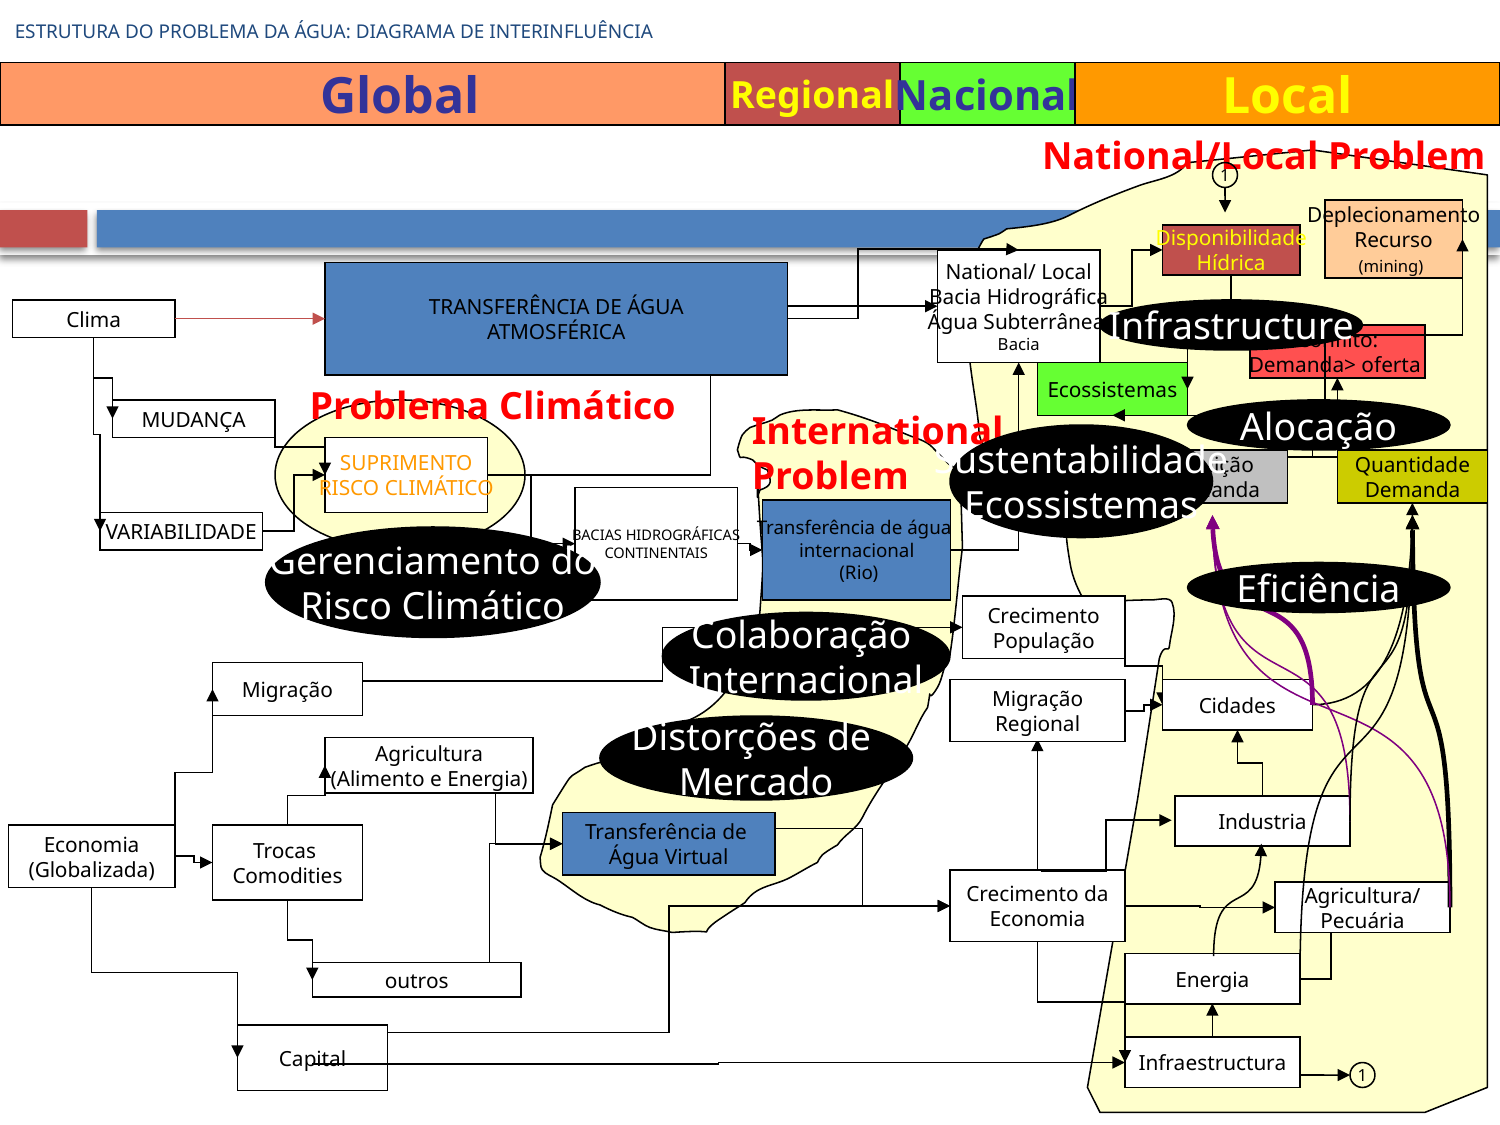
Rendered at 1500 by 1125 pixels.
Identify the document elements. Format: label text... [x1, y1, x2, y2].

text_box Nacional [900, 62, 1074, 125]
text_box Local [1074, 62, 1500, 125]
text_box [949, 299, 1451, 613]
text_box Regional [725, 62, 900, 125]
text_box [7, 662, 307, 1091]
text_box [1037, 162, 1488, 1088]
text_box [487, 249, 1031, 298]
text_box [12, 262, 951, 601]
title ESTRUTURA DO PROBLEMA DA ÁGUA: DIAGRAMA DE INTERINFLUÊNCIA [0, 12, 1500, 50]
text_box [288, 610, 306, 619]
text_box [948, 124, 1488, 248]
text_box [948, 1097, 1488, 1113]
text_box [312, 514, 1031, 1088]
text_box Global [0, 62, 725, 125]
